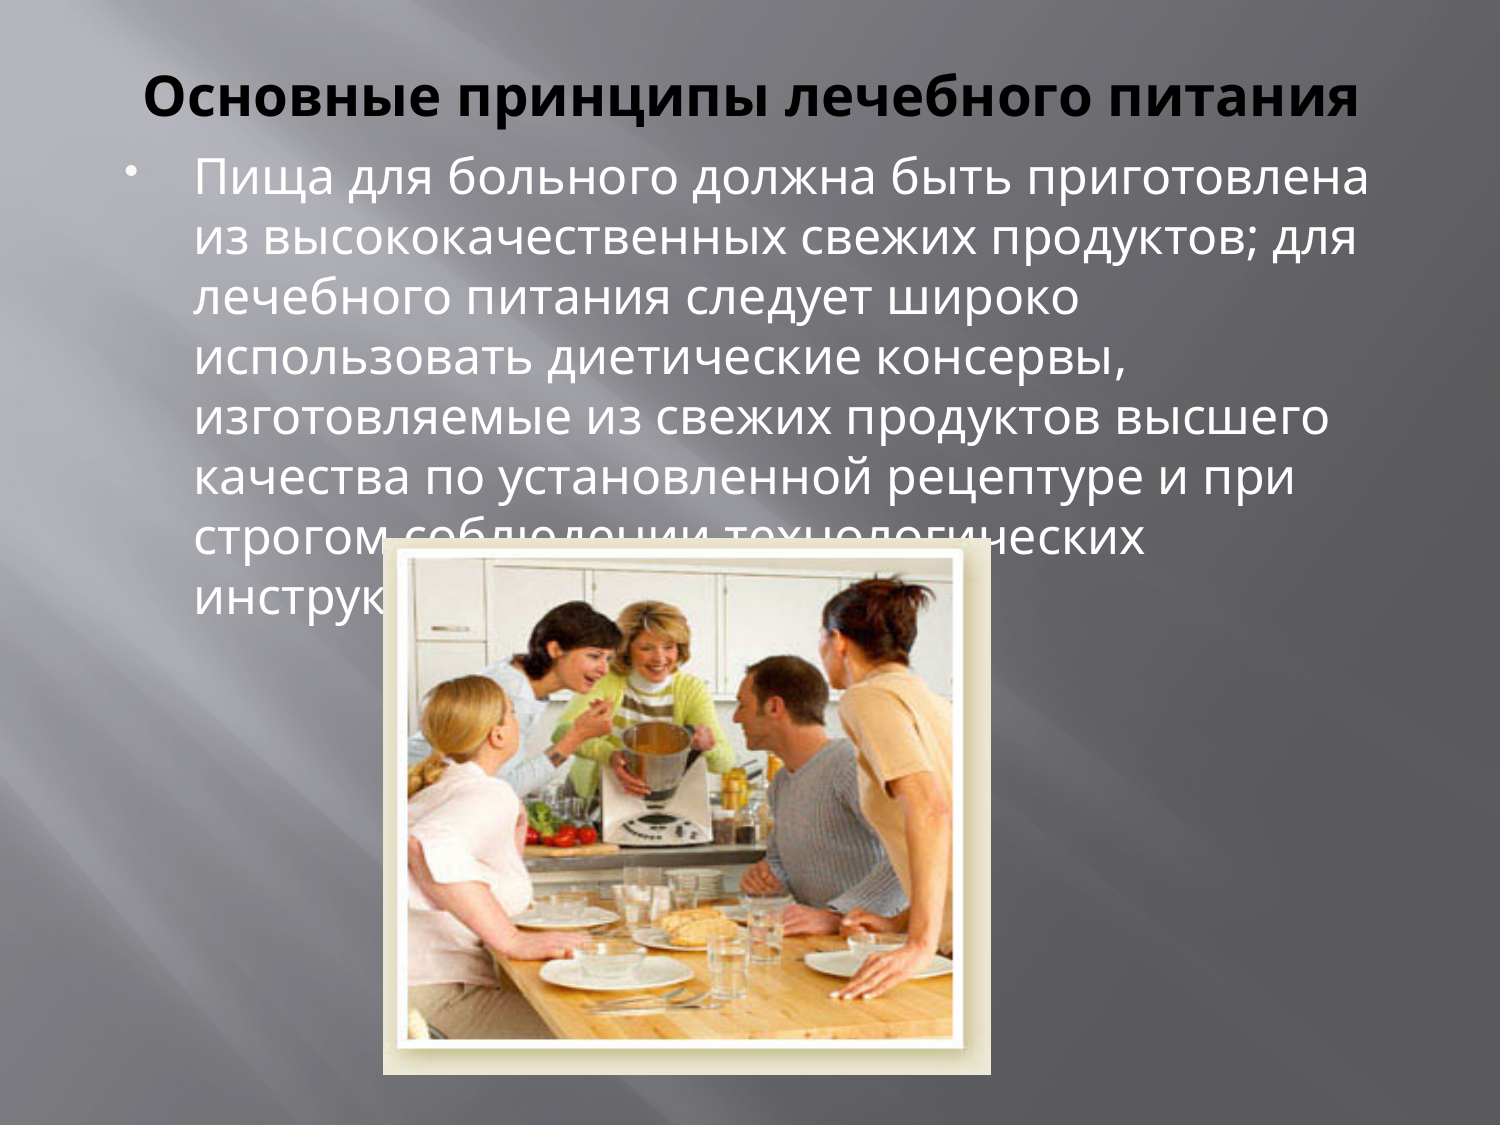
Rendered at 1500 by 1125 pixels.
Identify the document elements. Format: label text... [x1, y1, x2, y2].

list Пища для больного должна быть приготовлена из высококачественных свежих продуктов; для лечебного питания следует широко использовать диетические консервы, изготовляемые из свежих продуктов высшего качества по установленной рецептуре и при строгом соблюдении технологических инструкций [88, 137, 1439, 880]
picture [383, 538, 991, 1075]
title Основные принципы лечебного питания [76, 0, 1427, 188]
